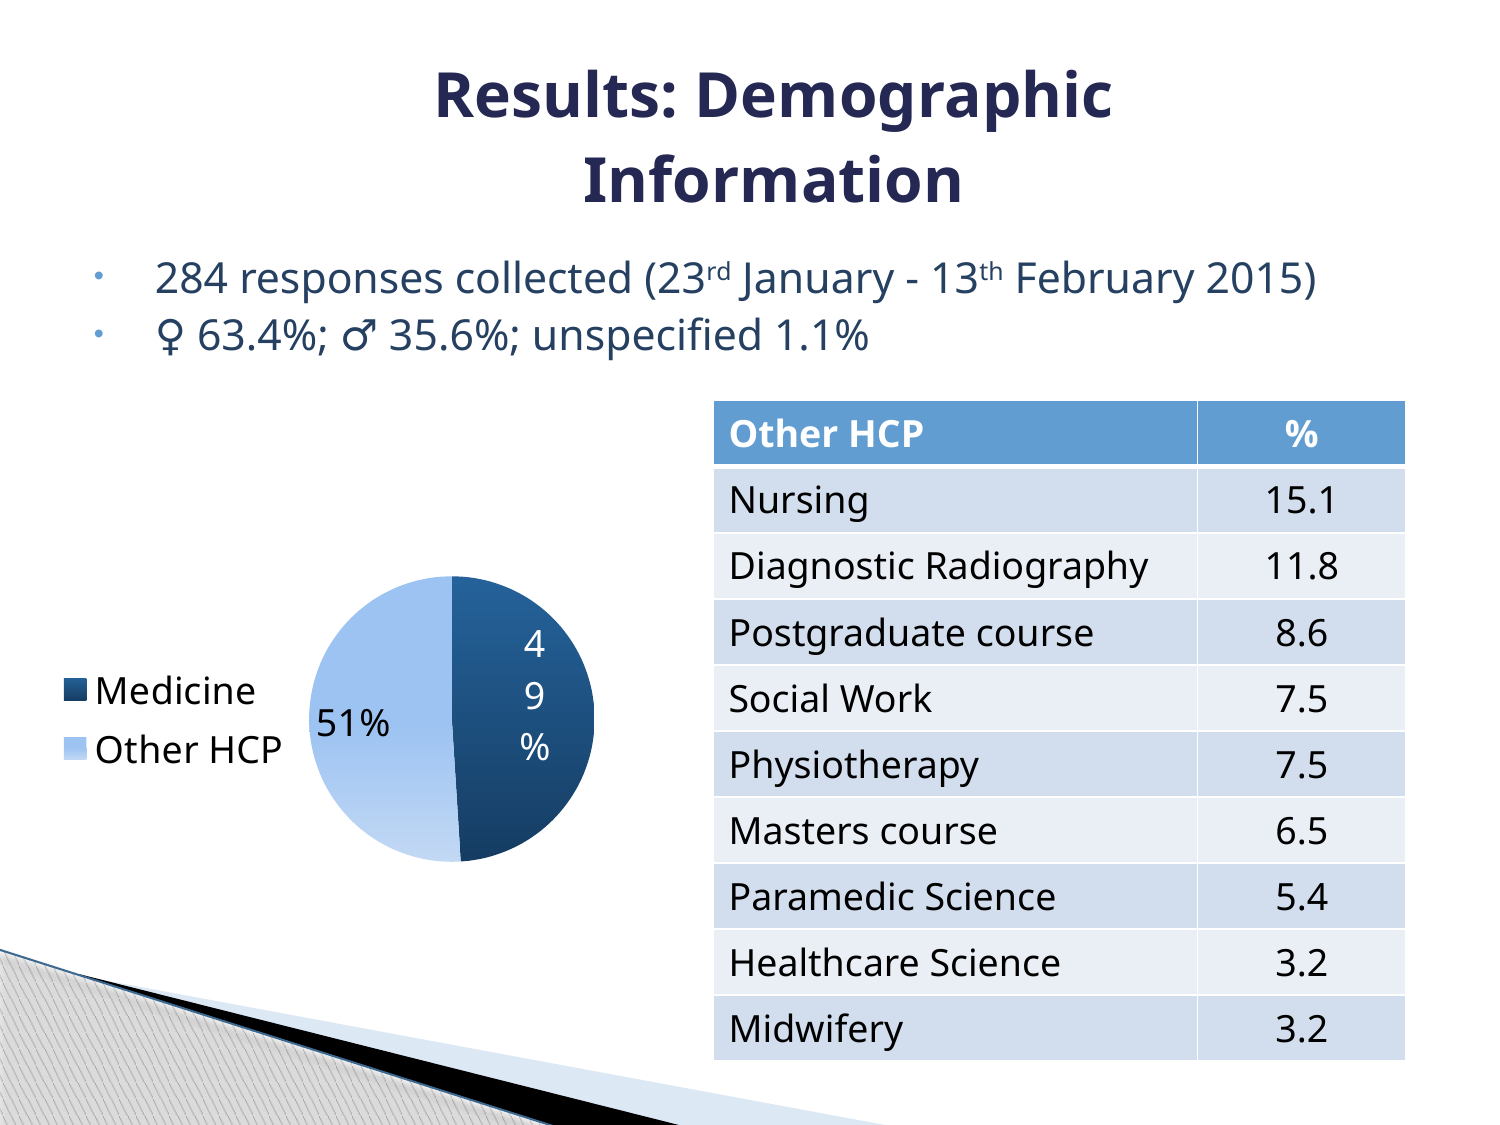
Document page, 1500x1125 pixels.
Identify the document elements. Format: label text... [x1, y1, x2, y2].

table_cell Social Work [714, 666, 1197, 730]
table_cell 5.4 [1198, 864, 1405, 928]
table_cell Diagnostic Radiography [714, 534, 1197, 598]
table_header % [1198, 401, 1405, 464]
table_cell 15.1 [1198, 469, 1405, 532]
table_cell 6.5 [1198, 798, 1405, 862]
table_cell 8.6 [1198, 600, 1405, 664]
table_cell Midwifery [714, 996, 1197, 1060]
table_cell 3.2 [1198, 996, 1405, 1060]
table_header Other HCP [714, 401, 1197, 464]
table_cell Physiotherapy [714, 732, 1197, 796]
table_cell Masters course [714, 798, 1197, 862]
list 284 responses collected (23rd January - 13th February 2015) ♀ 63.4%; ♂ 35.6%; unspecified 1.1% [75, 242, 1425, 369]
table_cell Healthcare Science [714, 930, 1197, 994]
chart [38, 453, 692, 985]
table_cell 7.5 [1198, 732, 1405, 796]
table_cell 3.2 [1198, 930, 1405, 994]
table_cell 11.8 [1198, 534, 1405, 598]
text_box Results: Demographic Information [377, 42, 1171, 230]
table_cell 7.5 [1198, 666, 1405, 730]
table_cell Postgraduate course [714, 600, 1197, 664]
table_cell Paramedic Science [714, 864, 1197, 928]
table_cell Nursing [714, 469, 1197, 532]
